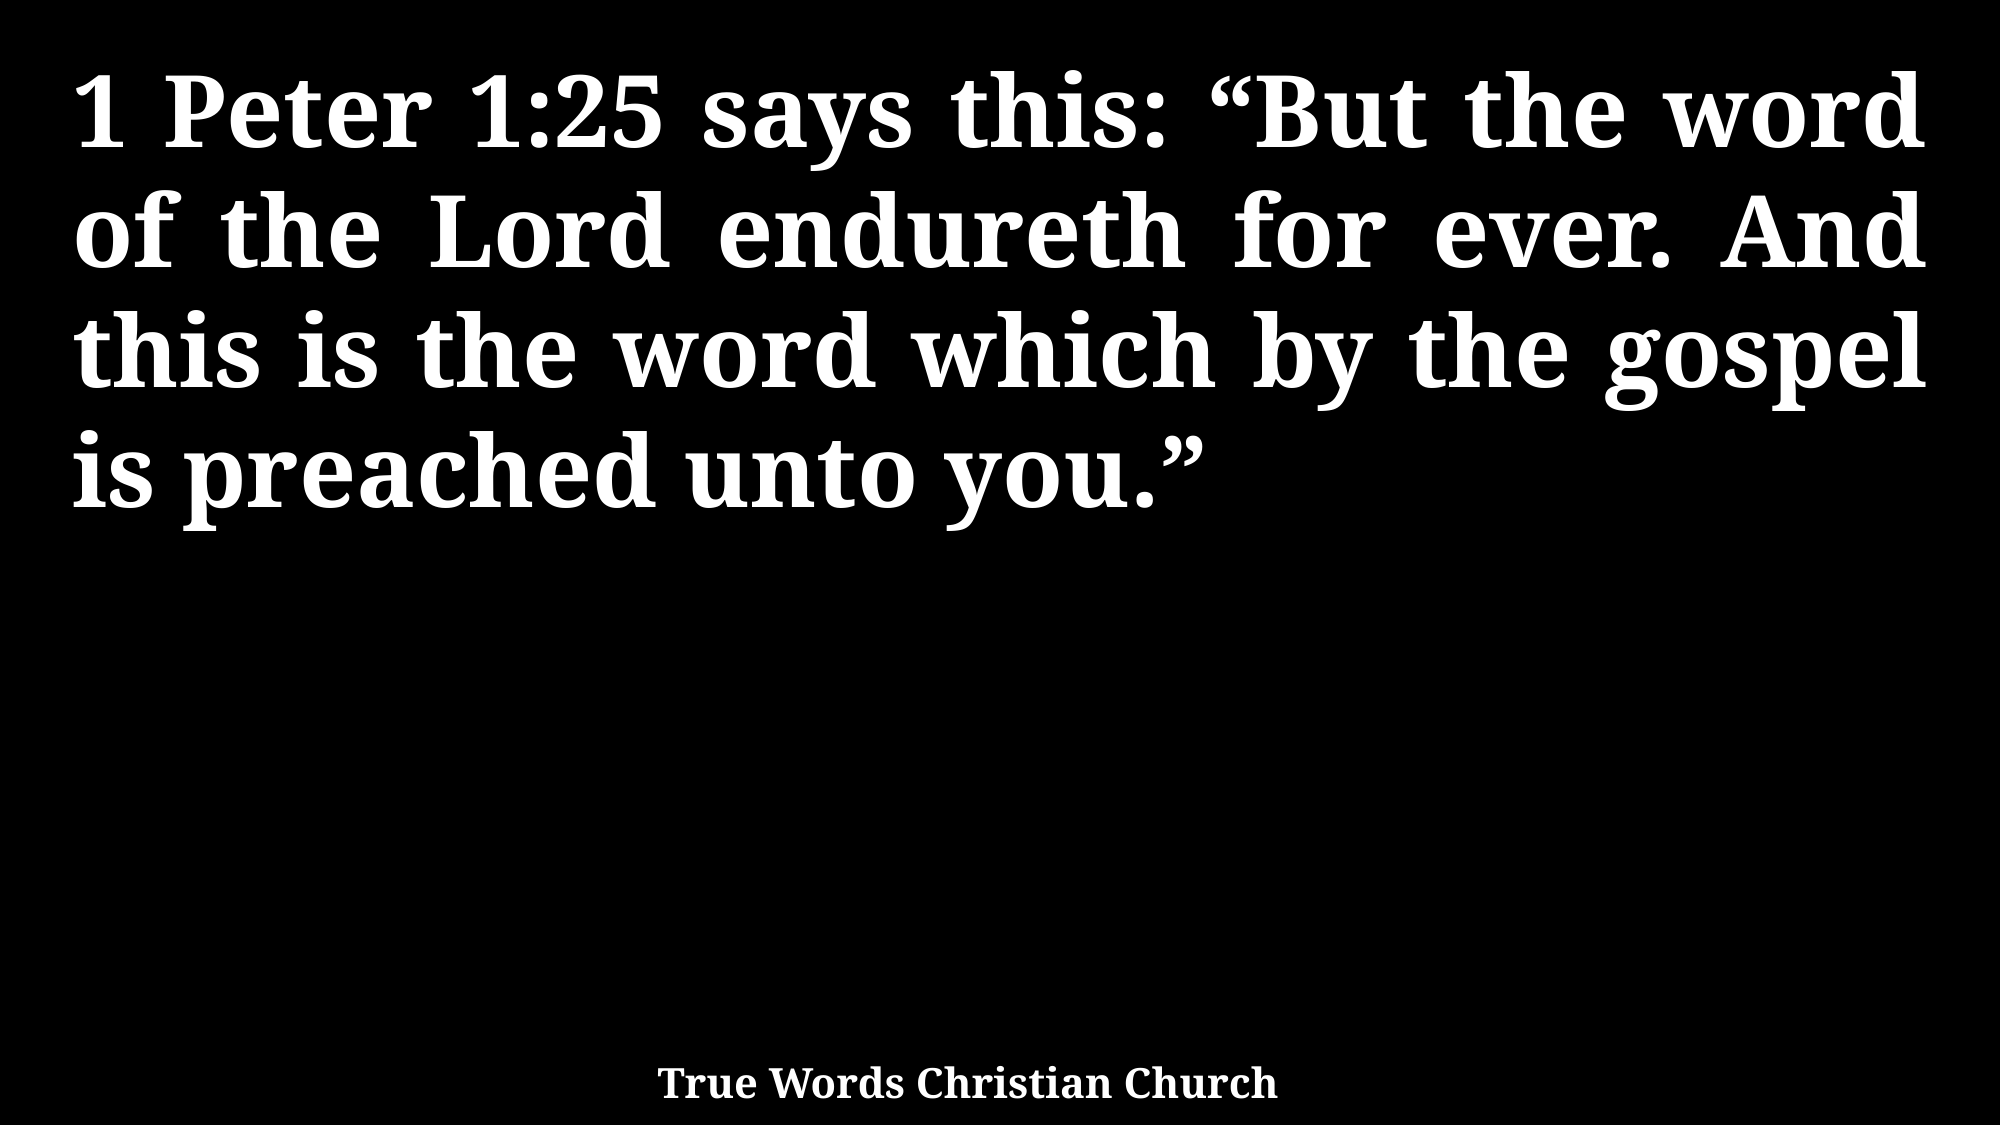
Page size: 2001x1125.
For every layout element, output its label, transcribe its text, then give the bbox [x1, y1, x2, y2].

text_box True Words Christian Church [642, 1049, 1294, 1114]
text_box 1 Peter 1:25 says this: “But the word of the Lord endureth for ever. And this is the word which by the gospel is preached unto you.” [57, 40, 1944, 535]
